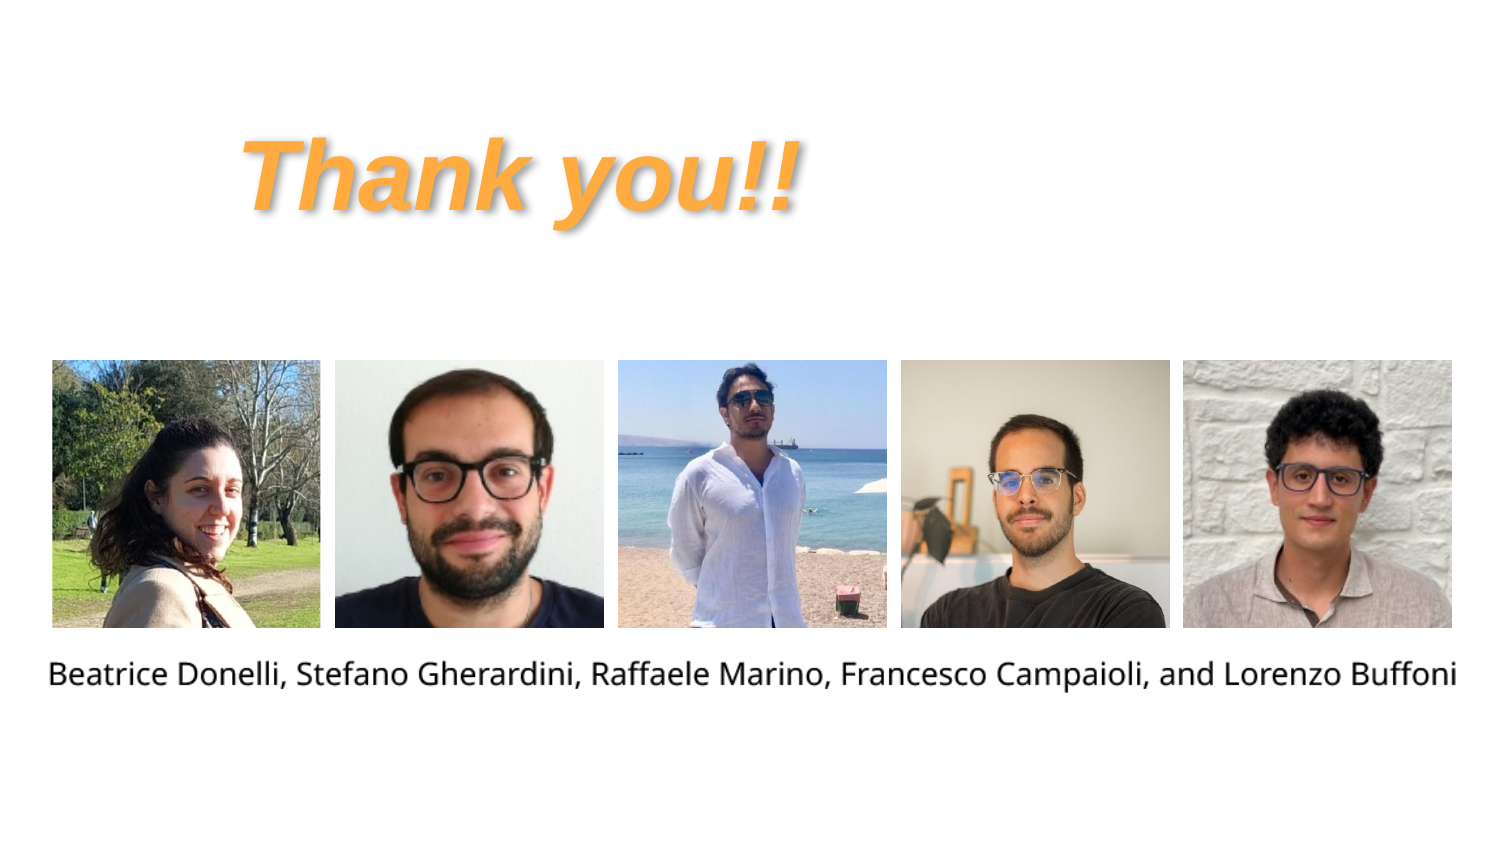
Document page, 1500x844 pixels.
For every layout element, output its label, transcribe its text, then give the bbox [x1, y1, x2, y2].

text_box Thank you!! [221, 95, 848, 245]
picture [33, 359, 1473, 714]
